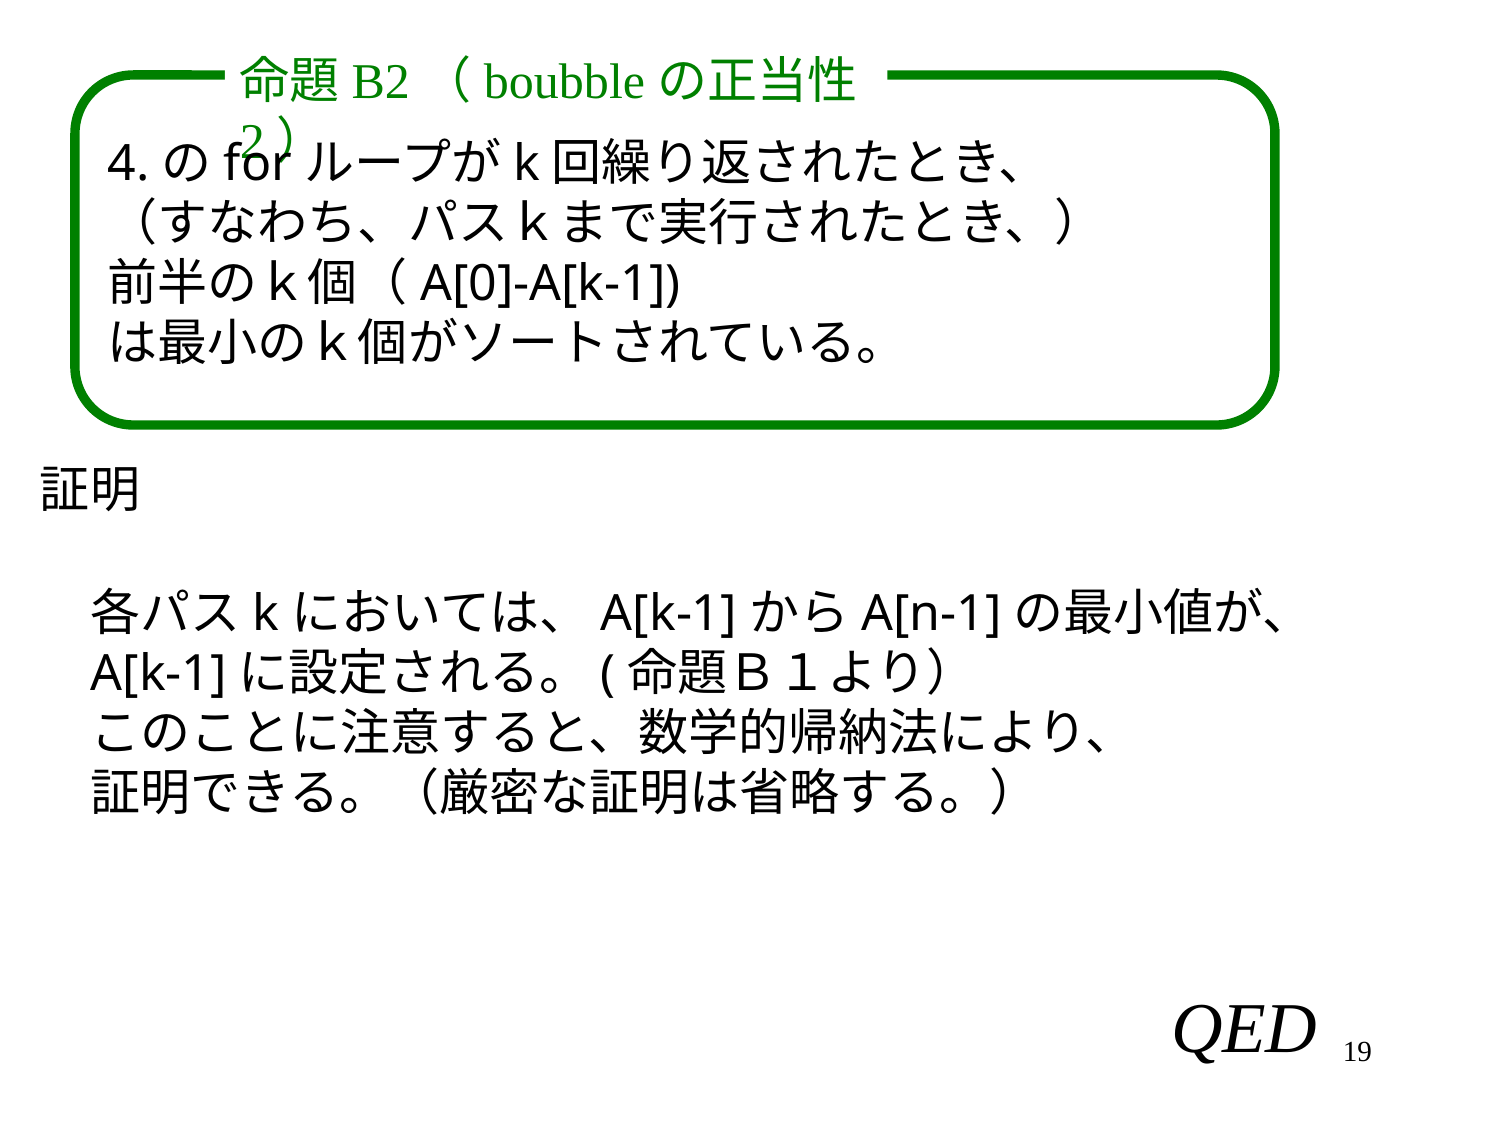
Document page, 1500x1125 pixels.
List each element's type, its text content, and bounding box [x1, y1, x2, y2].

text_box 4.のforループがk回繰り返されたとき、 （すなわち、パスｋまで実行されたとき、） 前半のｋ個（A[0]-A[k-1]) は最小のｋ個がソートされている。 [93, 123, 1120, 379]
text_box [74, 74, 1275, 426]
text_box 証明 [25, 449, 155, 525]
text_box 命題B2（boubbleの正当性2） [224, 40, 888, 123]
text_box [1162, 987, 1330, 1083]
slide_number 19 [1074, 1024, 1388, 1101]
text_box 各パスkにおいては、A[k-1]からA[n-1]の最小値が、 A[k-1]に設定される。(命題Ｂ１より） このことに注意すると、数学的帰納法により、 証明できる。（厳密な証明は省略する。） [75, 573, 1328, 829]
